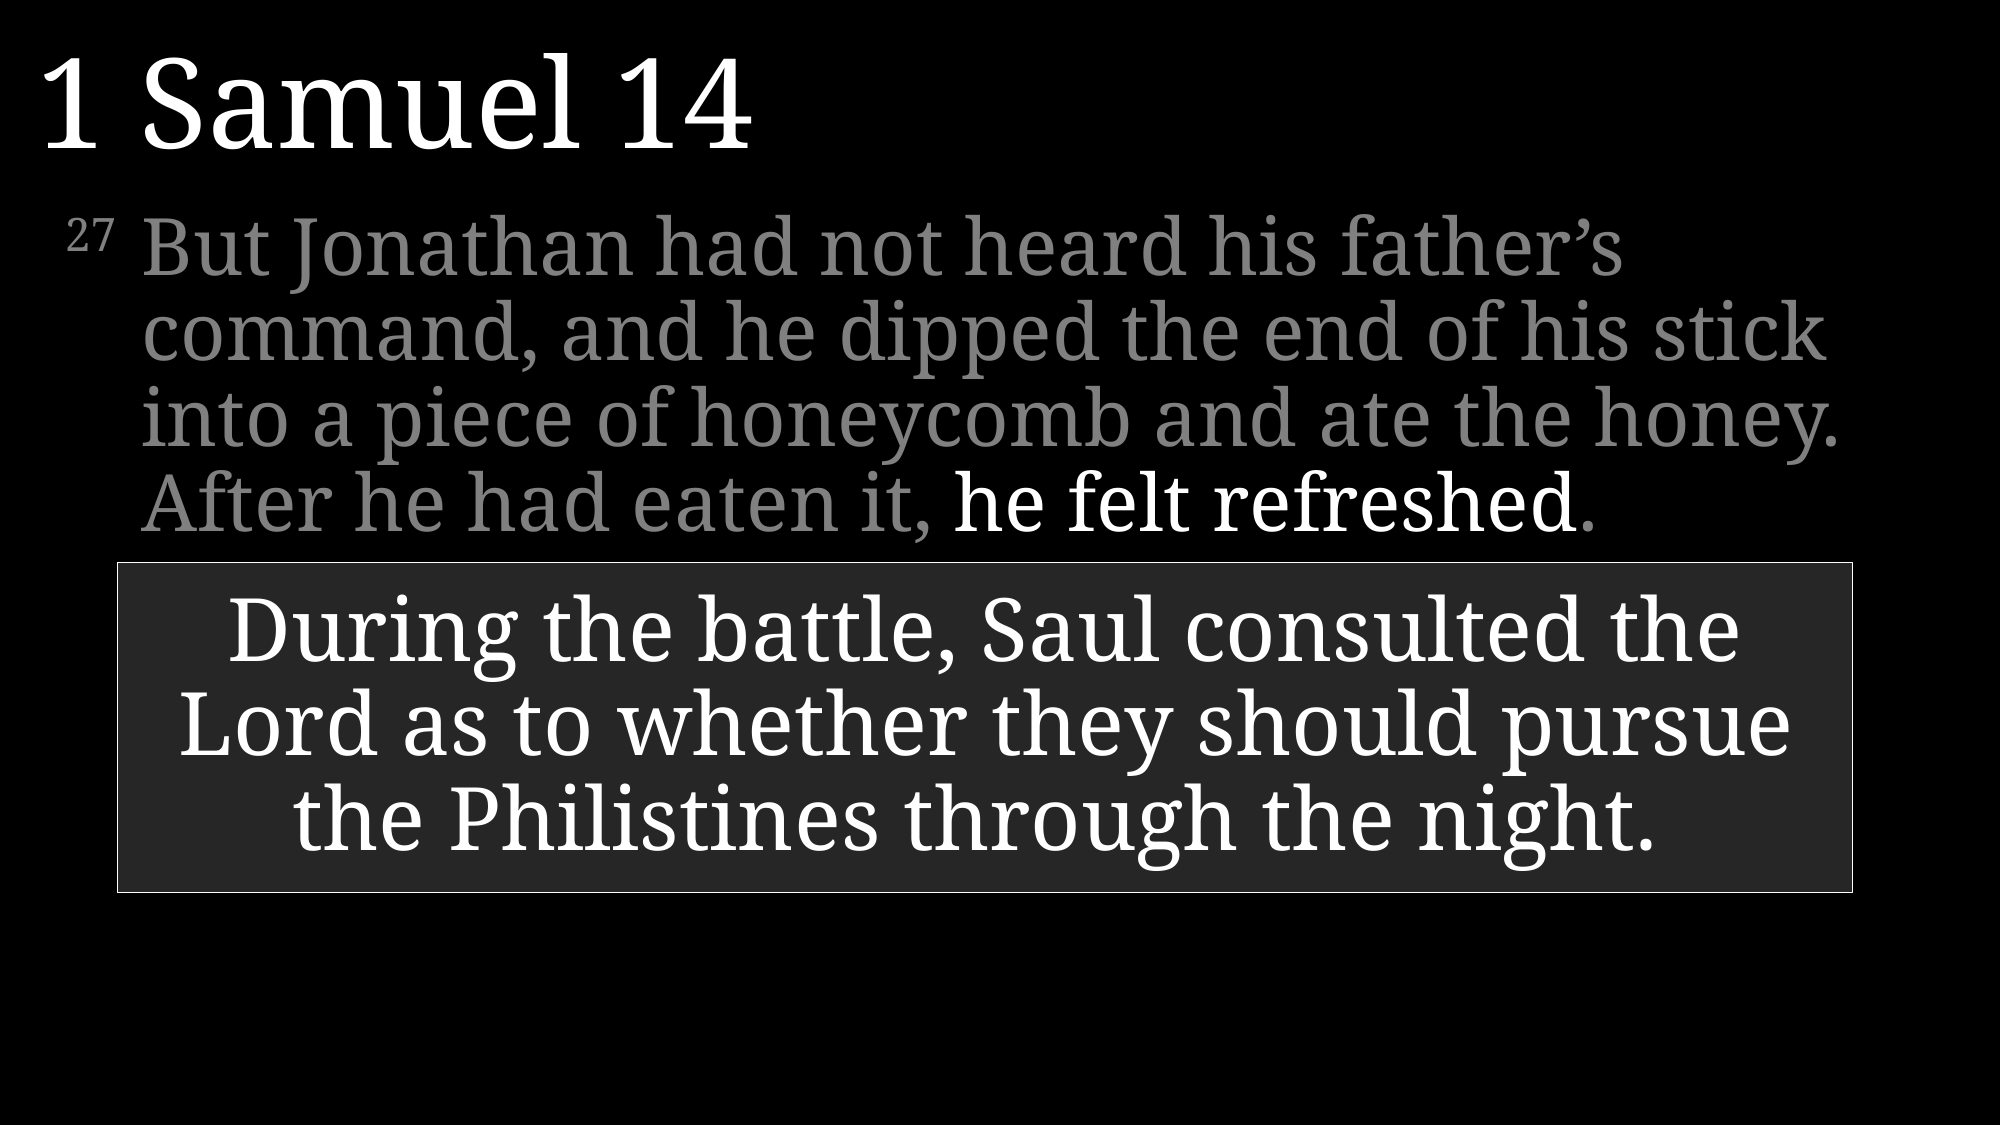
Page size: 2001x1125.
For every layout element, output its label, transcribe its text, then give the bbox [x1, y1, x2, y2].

text_box [117, 562, 1853, 893]
text_box During the battle, Saul consulted the Lord as to whether they should pursue the Philistines through the night. [132, 578, 1838, 877]
text_box 1 Samuel 14 [22, 15, 1993, 181]
text_box 27 But Jonathan had not heard his father’s command, and he dipped the end of his stick into a piece of honeycomb and ate the honey. After he had eaten it, he felt refreshed. [49, 199, 1883, 557]
